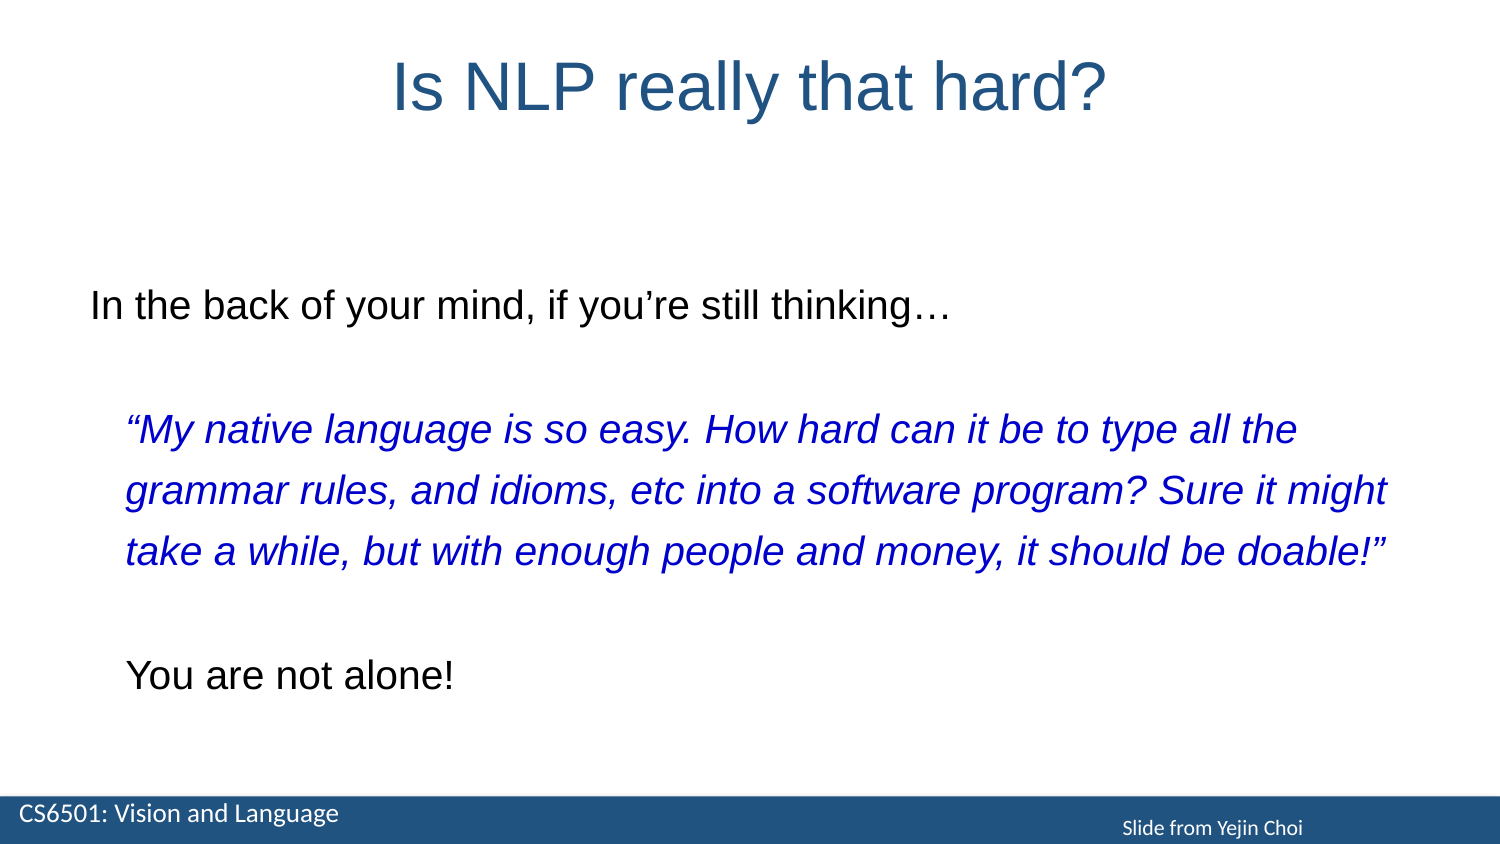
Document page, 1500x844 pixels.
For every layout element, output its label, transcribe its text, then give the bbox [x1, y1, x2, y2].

title Is NLP really that hard? [75, 33, 1425, 175]
list In the back of your mind, if you’re still thinking… “My native language is so easy. How hard can it be to type all the grammar rules, and idioms, etc into a software program? Sure it might take a while, but with enough people and money, it should be doable!” You are not alone! [75, 196, 1425, 754]
text_box Slide from Yejin Choi [1107, 806, 1319, 844]
